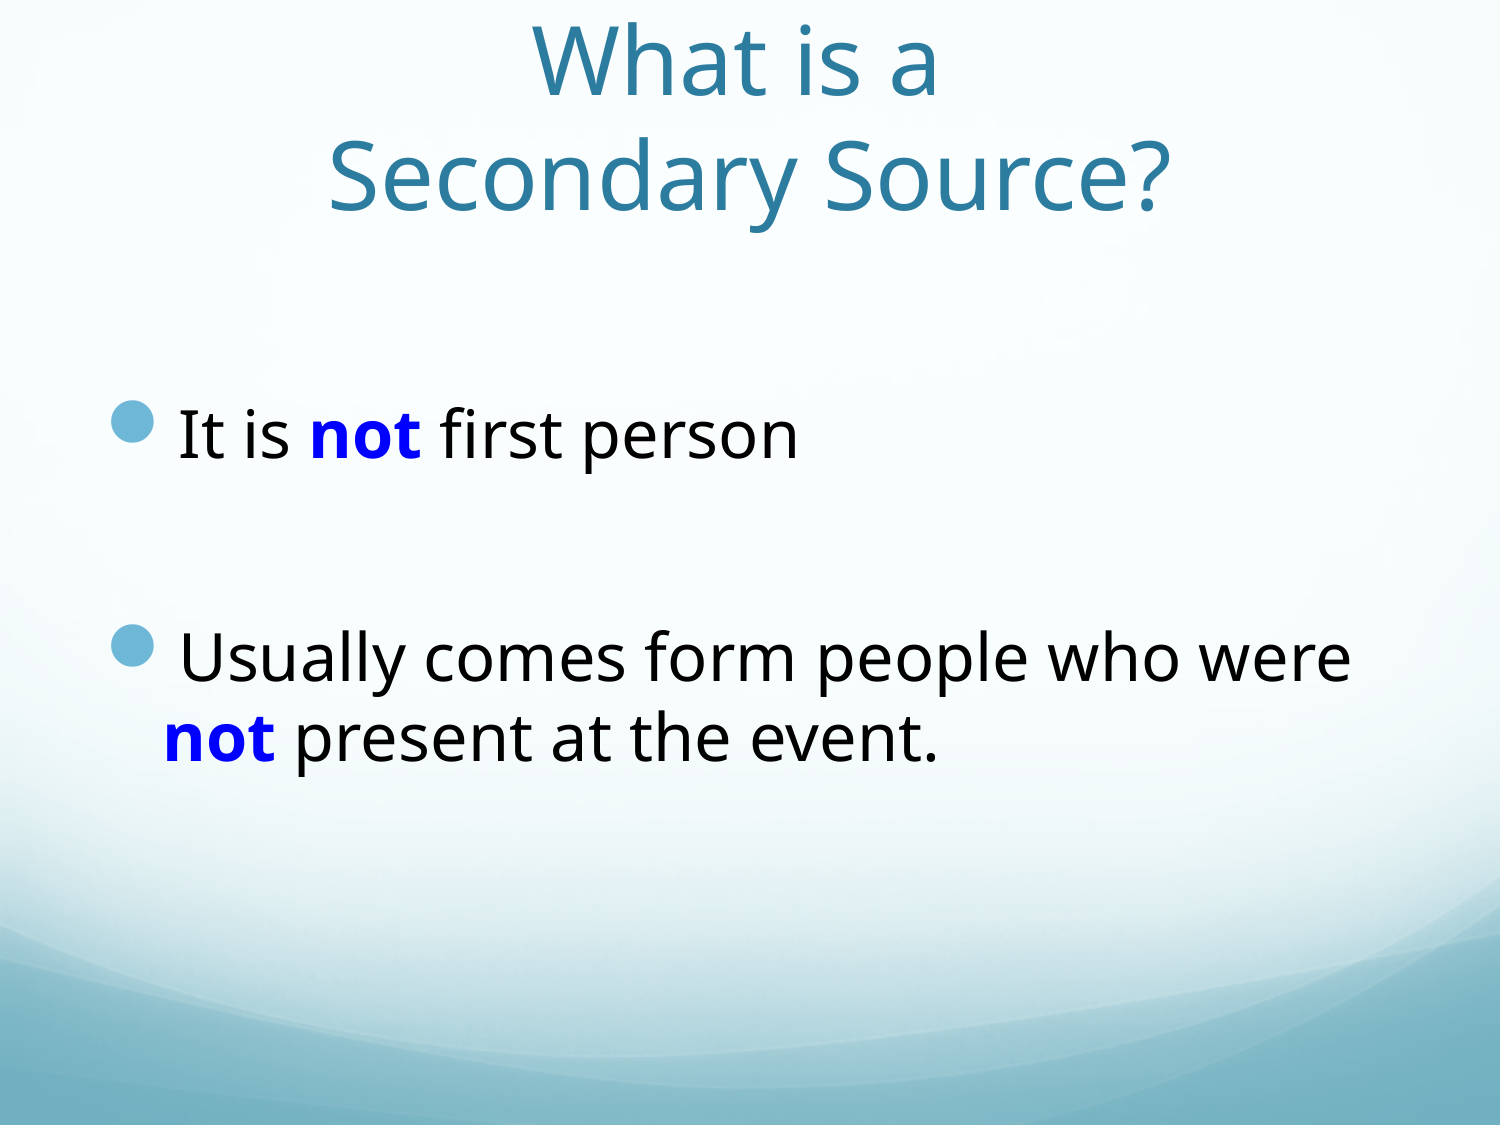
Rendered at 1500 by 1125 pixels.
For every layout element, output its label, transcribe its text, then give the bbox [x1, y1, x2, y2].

list It is not first person Usually comes form people who were not present at the event. [90, 262, 1410, 975]
title What is a Secondary Source? [90, 17, 1410, 237]
